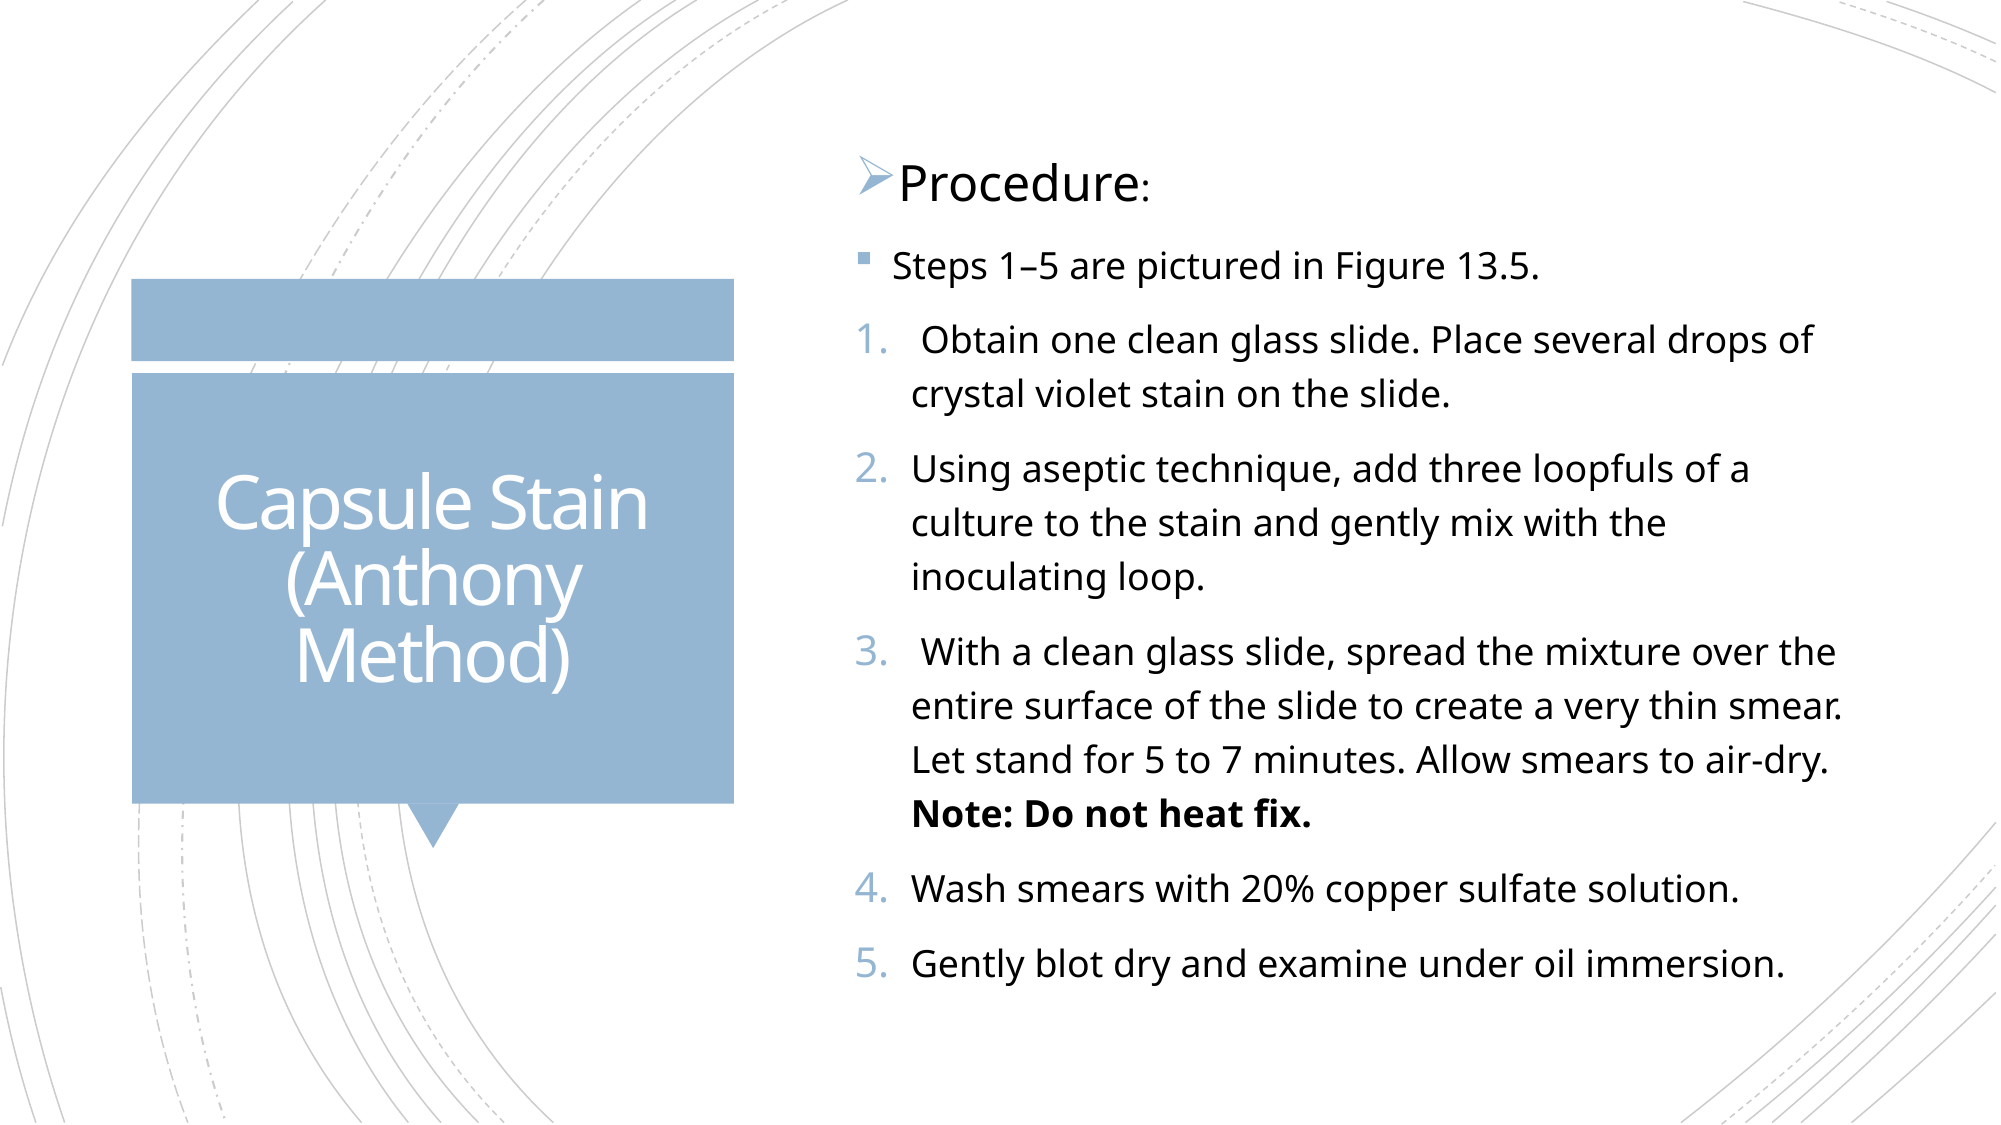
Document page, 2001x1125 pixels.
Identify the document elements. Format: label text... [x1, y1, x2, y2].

title Capsule Stain (Anthony Method) [112, 381, 754, 785]
list Procedure: Steps 1–5 are pictured in Figure 13.5. Obtain one clean glass slide. Place several drops of crystal violet stain on the slide. Using aseptic technique, add three loopfuls of a culture to the stain and gently mix with the inoculating loop. With a clean glass slide, spread the mixture over the entire surface of the slide to create a very thin smear. Let stand for 5 to 7 minutes. Allow smears to air-dry. Note: Do not heat fix. Wash smears with 20% copper sulfate solution. Gently blot dry and examine under oil immersion. [839, 131, 1871, 993]
